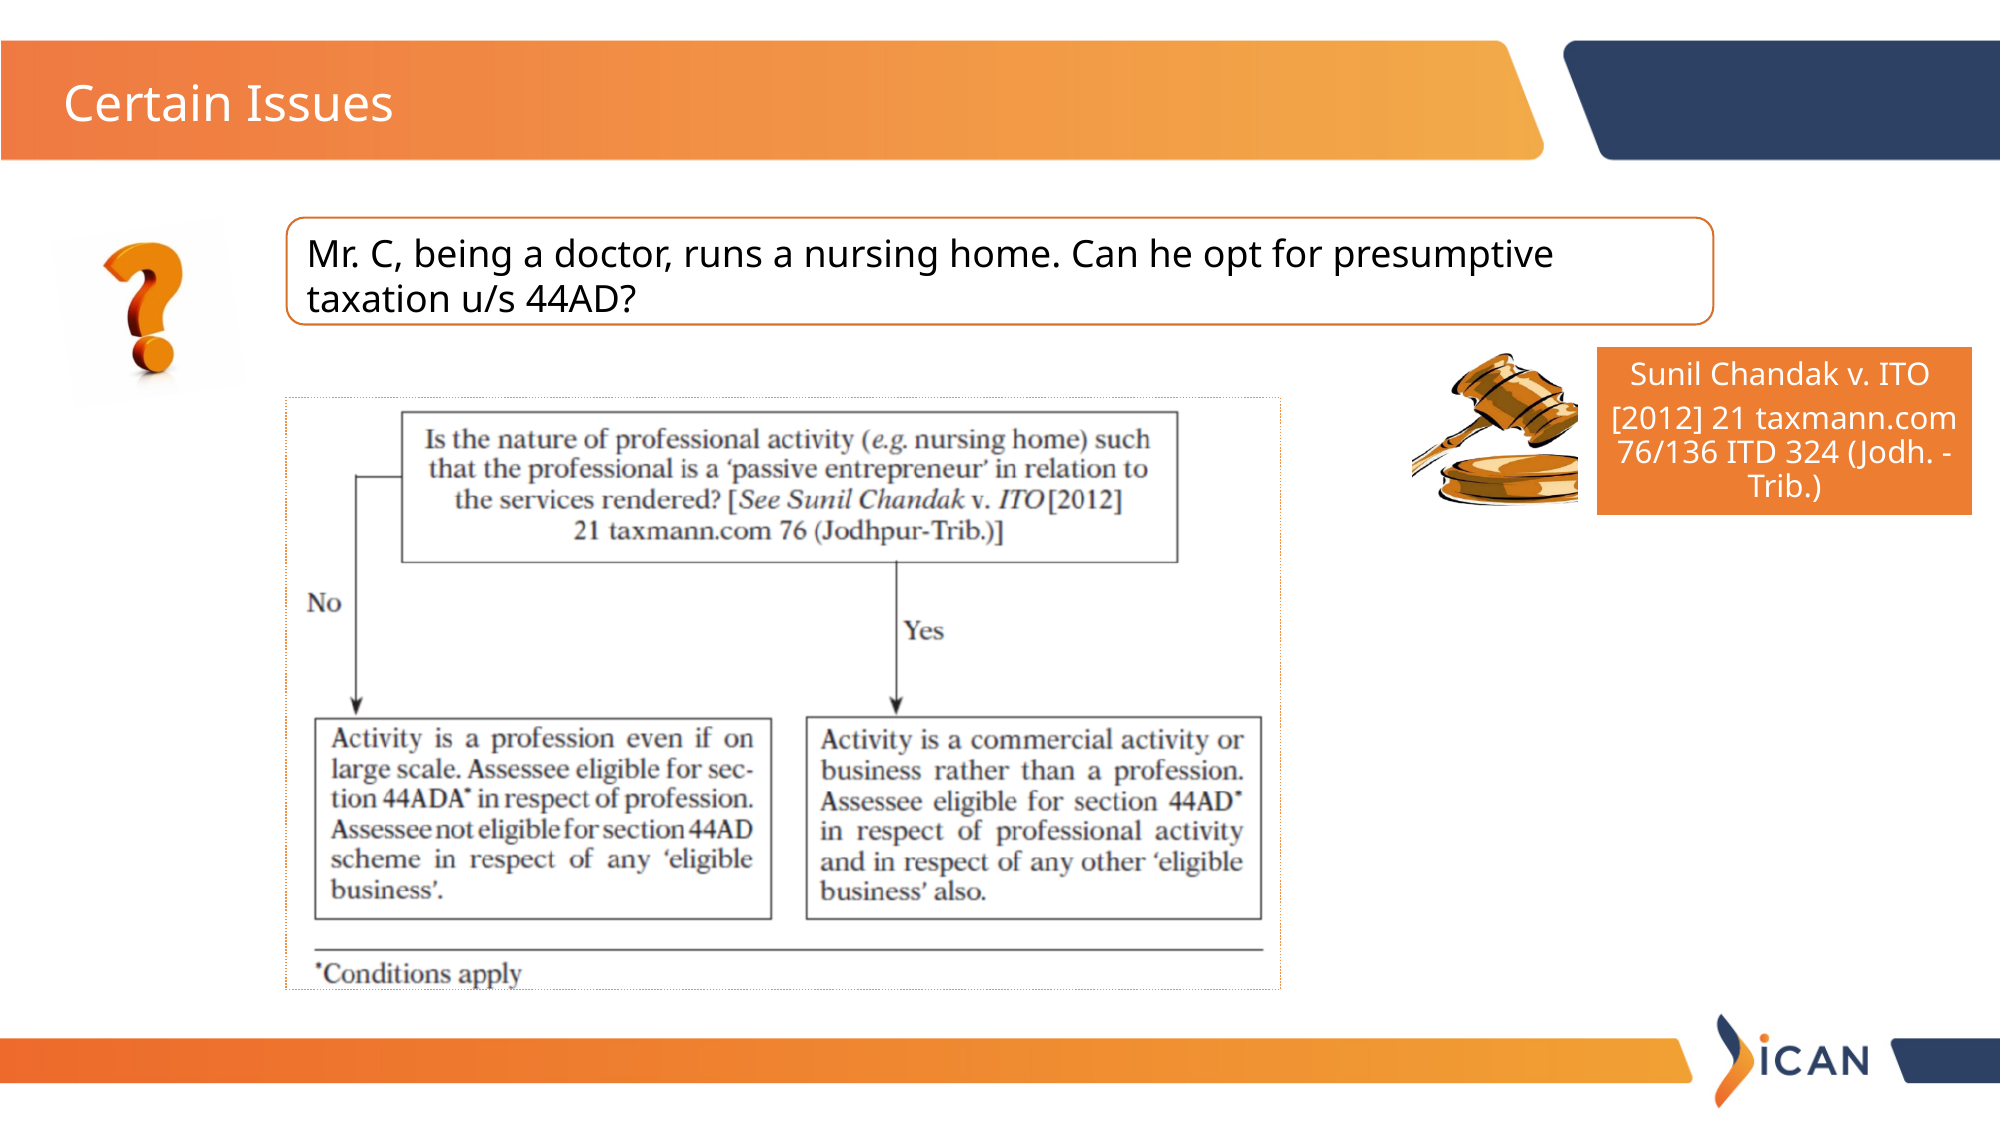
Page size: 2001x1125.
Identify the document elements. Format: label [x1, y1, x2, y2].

picture [0, 1, 2000, 1125]
text_box [286, 217, 1714, 325]
text_box [1245, 345, 2000, 517]
